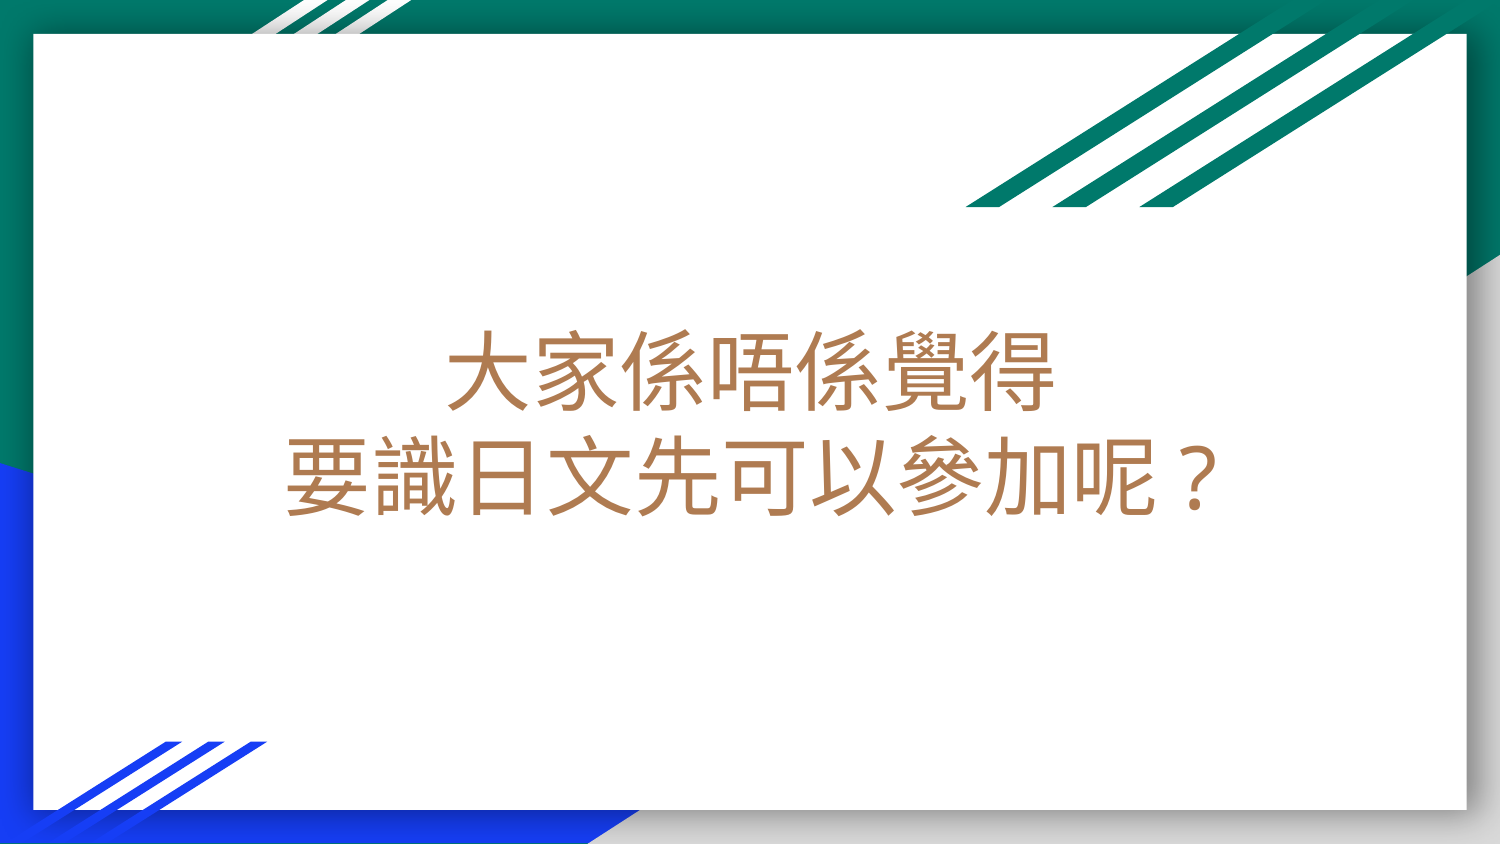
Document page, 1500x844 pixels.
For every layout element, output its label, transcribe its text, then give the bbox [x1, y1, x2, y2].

title 大家係唔係覺得 要識日文先可以參加呢? [228, 213, 1274, 630]
